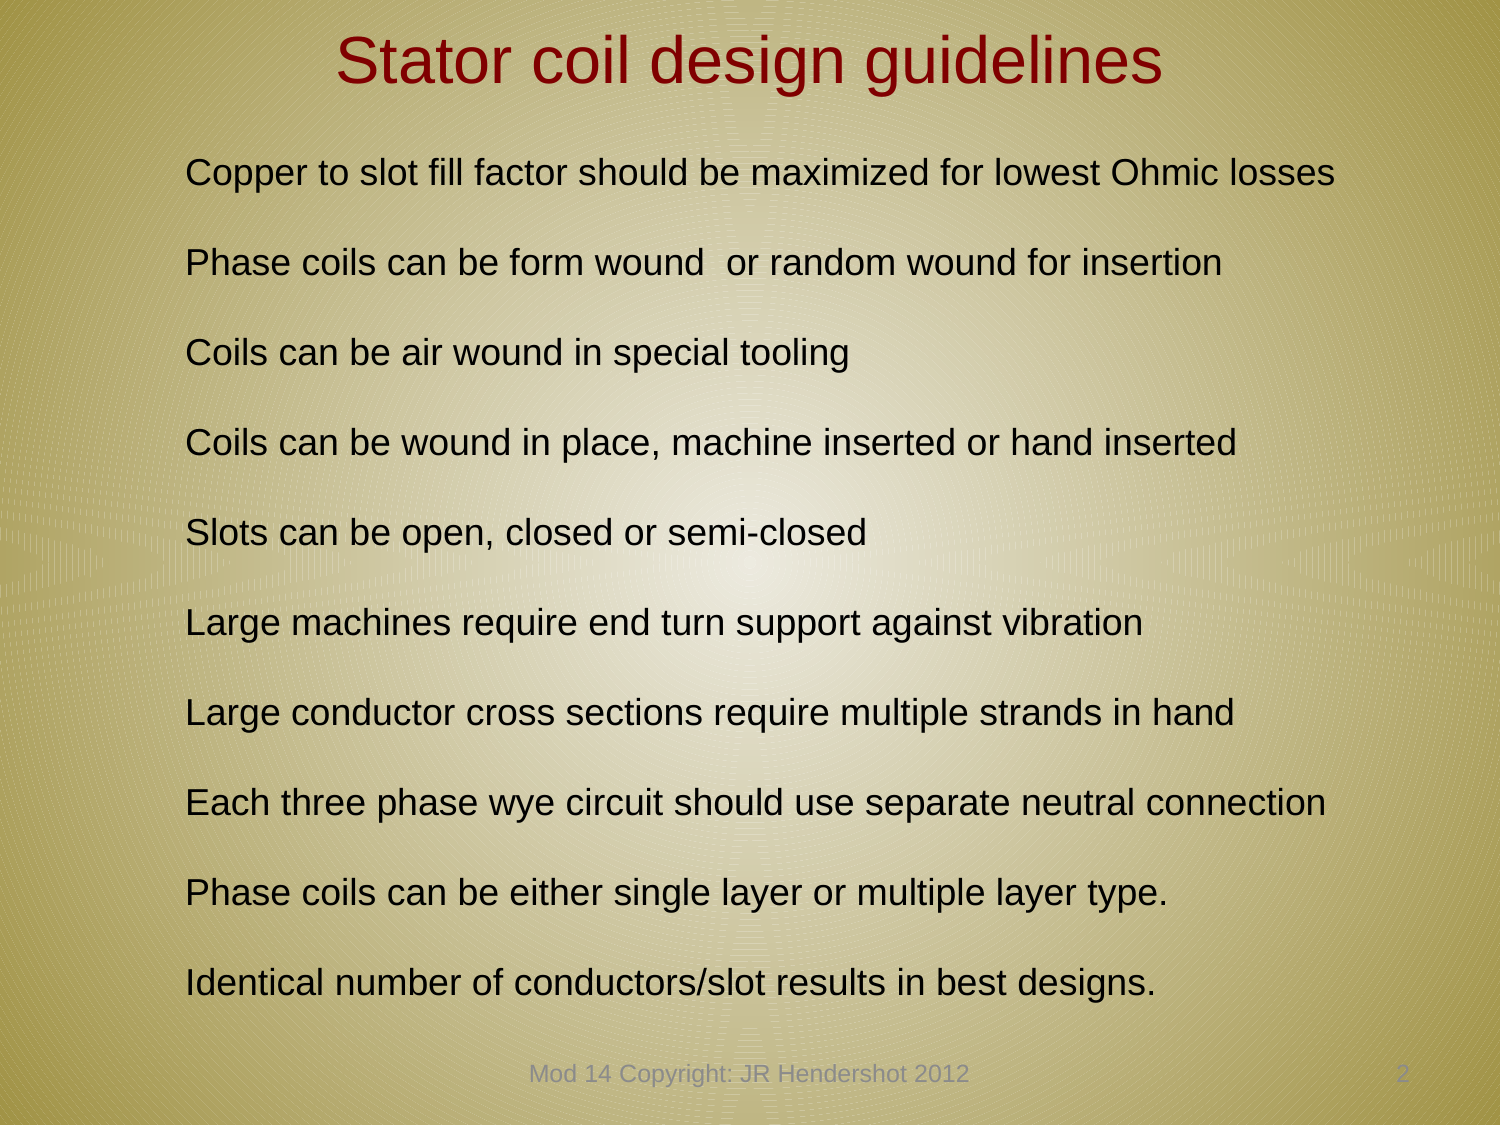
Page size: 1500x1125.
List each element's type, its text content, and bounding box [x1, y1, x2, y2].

slide_number 141 [1074, 1042, 1425, 1103]
title Stator coil design guidelines [75, 9, 1425, 125]
text_box Copper to slot fill factor should be maximized for lowest Ohmic losses Phase coils can be form wound or random wound for insertion Coils can be air wound in special tooling Coils can be wound in place, machine inserted or hand inserted Slots can be open, closed or semi-closed Large machines require end turn support against vibration Large conductor cross sections require multiple strands in hand Each three phase wye circuit should use separate neutral connection Phase coils can be either single layer or multiple layer type. Identical number of conductors/slot results in best designs. [170, 140, 1387, 1010]
footer Mod 14 Copyright: JR Hendershot 2012 [512, 1042, 988, 1103]
